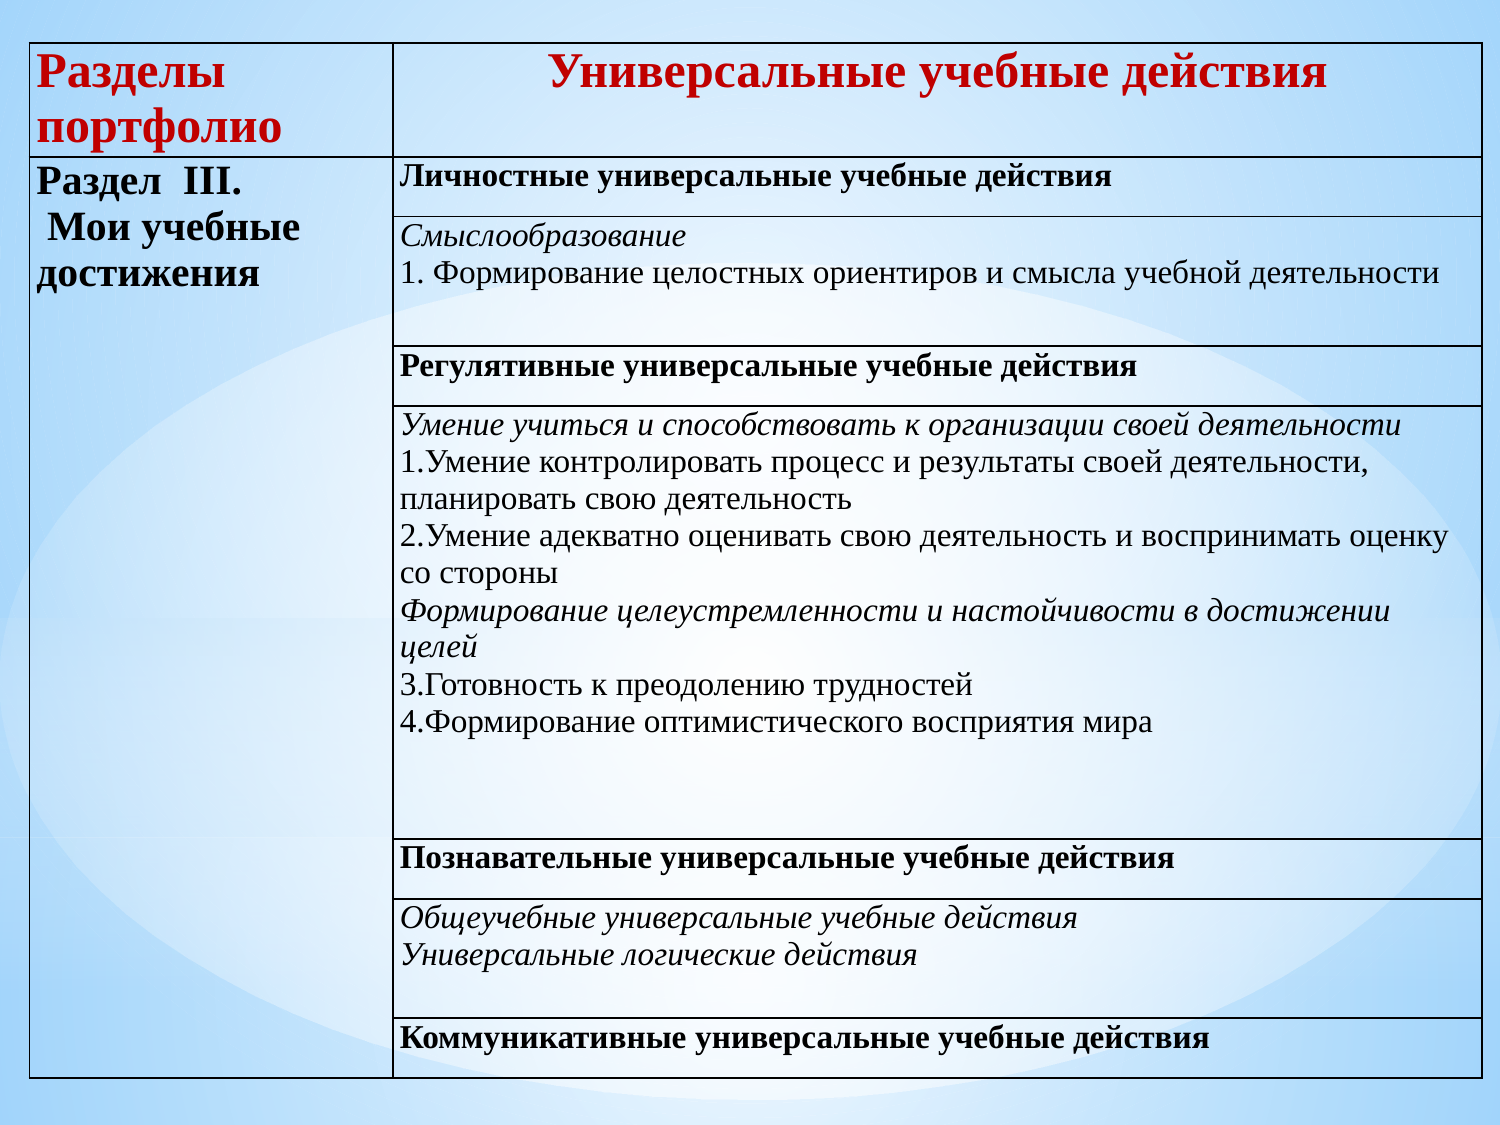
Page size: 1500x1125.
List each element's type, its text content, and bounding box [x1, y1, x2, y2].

table_cell Умение учиться и способствовать к организации своей деятельности Умение контролировать процесс и результаты своей деятельности, планировать свою деятельность Умение адекватно оценивать свою деятельность и воспринимать оценку со стороны Формирование целеустремленности и настойчивости в достижении целей Готовность к преодолению трудностей Формирование оптимистического восприятия мира [394, 407, 1481, 838]
table_cell Смыслообразование 1. Формирование целостных ориентиров и смысла учебной деятельности [394, 217, 1481, 345]
table_cell Раздел III. Мои учебные достижения [30, 158, 392, 1077]
table_header Универсальные учебные действия [394, 44, 1481, 156]
table_cell Общеучебные универсальные учебные действия Универсальные логические действия [394, 900, 1481, 1017]
table_header Разделы портфолио [30, 44, 392, 156]
table_cell Регулятивные универсальные учебные действия [394, 347, 1481, 405]
table_cell Коммуникативные универсальные учебные действия [394, 1019, 1481, 1077]
table_cell Личностные универсальные учебные действия [394, 158, 1481, 216]
table_cell Познавательные универсальные учебные действия [394, 840, 1481, 898]
